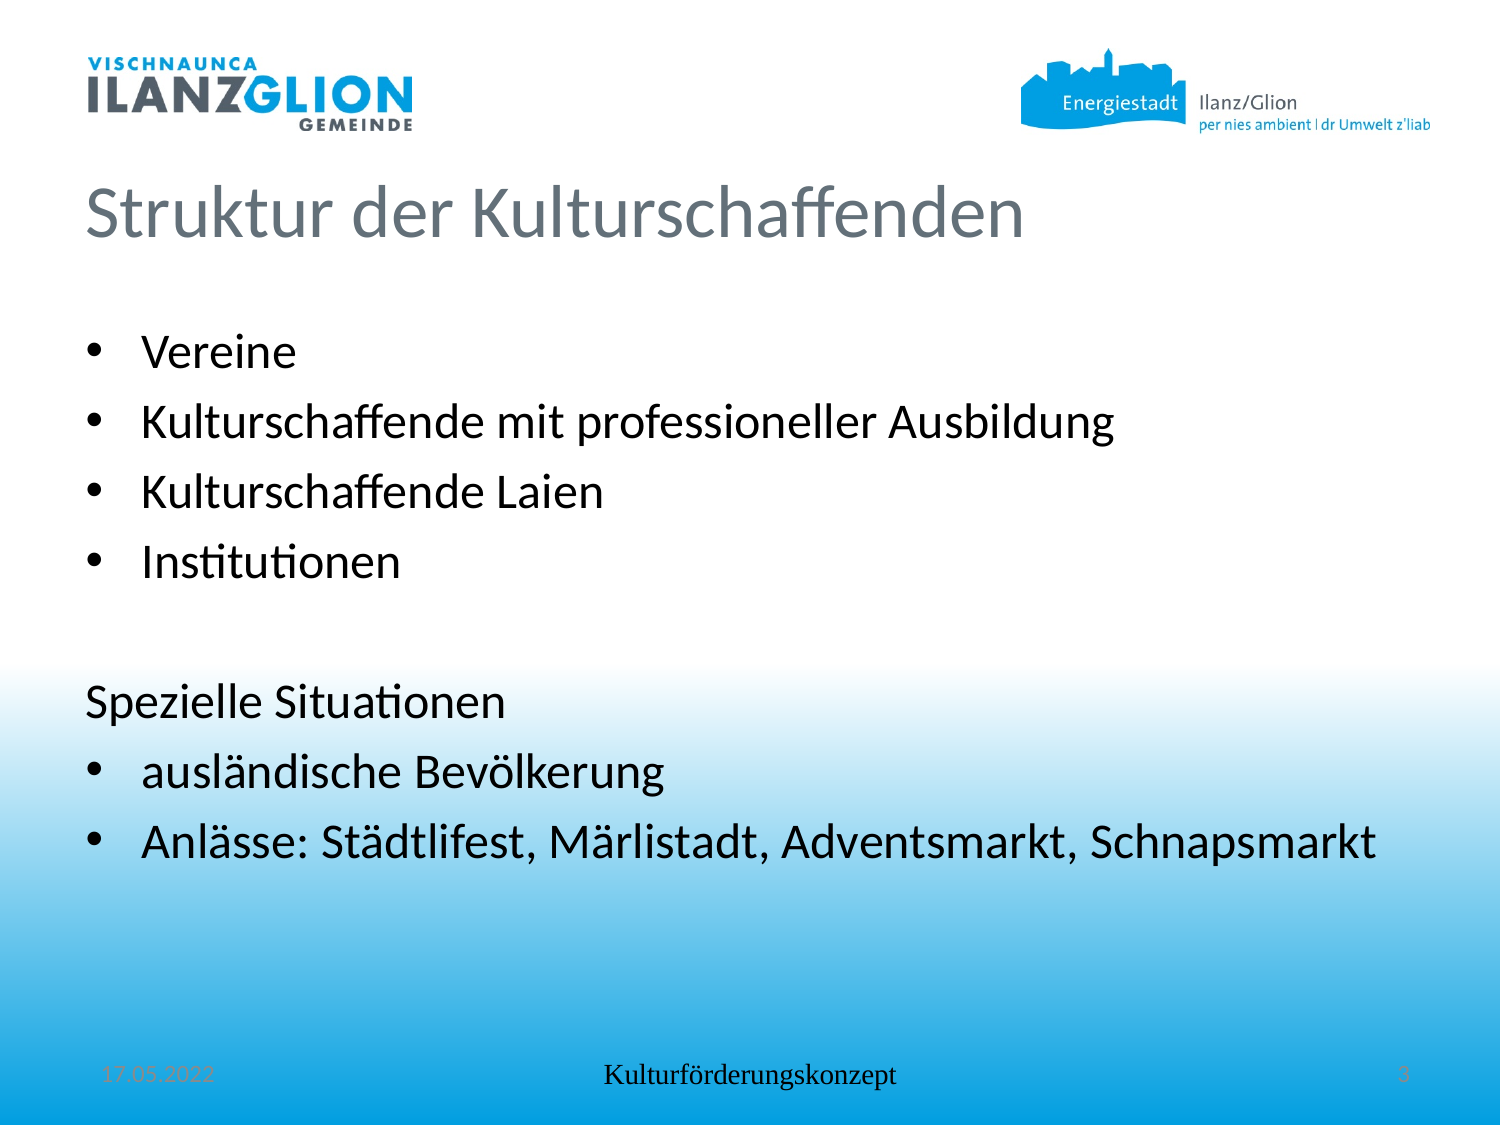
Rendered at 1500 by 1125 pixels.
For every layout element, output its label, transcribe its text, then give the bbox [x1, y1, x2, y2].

slide_number 3 [1074, 1042, 1425, 1103]
picture [1160, 95, 1169, 110]
picture [1097, 100, 1102, 109]
list Vereine Kulturschaffende mit professioneller Ausbildung Kulturschaffende Laien Institutionen Spezielle Situationen ausländische Bevölkerung Anlässe: Städtlifest, Märlistadt, Adventsmarkt, Schnapsmarkt [85, 319, 1430, 1021]
picture [1172, 97, 1176, 110]
picture [1150, 100, 1157, 109]
picture [1141, 96, 1146, 110]
picture [1075, 100, 1083, 109]
picture [1122, 100, 1129, 110]
picture [1104, 100, 1113, 115]
picture [1086, 100, 1094, 110]
picture [1021, 48, 1430, 135]
picture [88, 57, 412, 131]
list Struktur der Kulturschaffenden [85, 162, 1430, 319]
footer Kulturförderungskonzept [512, 1042, 988, 1103]
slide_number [85, 1042, 436, 1103]
picture [1064, 96, 1070, 110]
